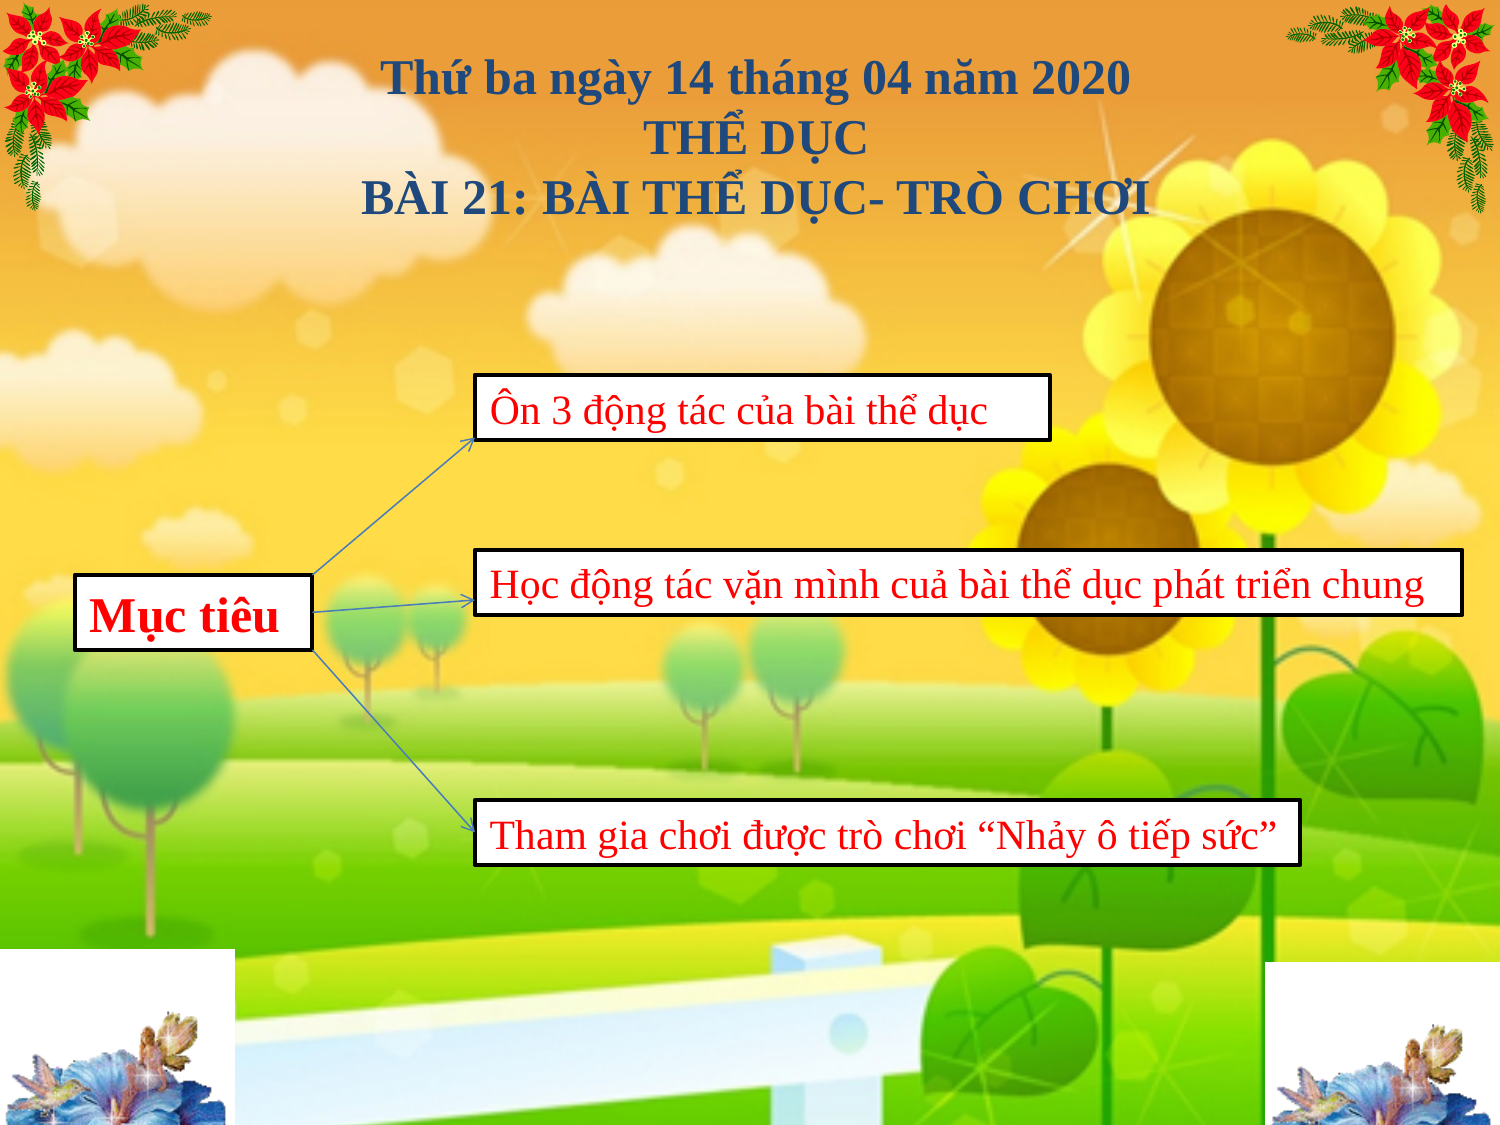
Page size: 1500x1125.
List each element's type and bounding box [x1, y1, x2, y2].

text_box [302, 659, 486, 823]
picture [0, 0, 1500, 1125]
text_box [312, 437, 476, 576]
text_box [312, 599, 476, 614]
